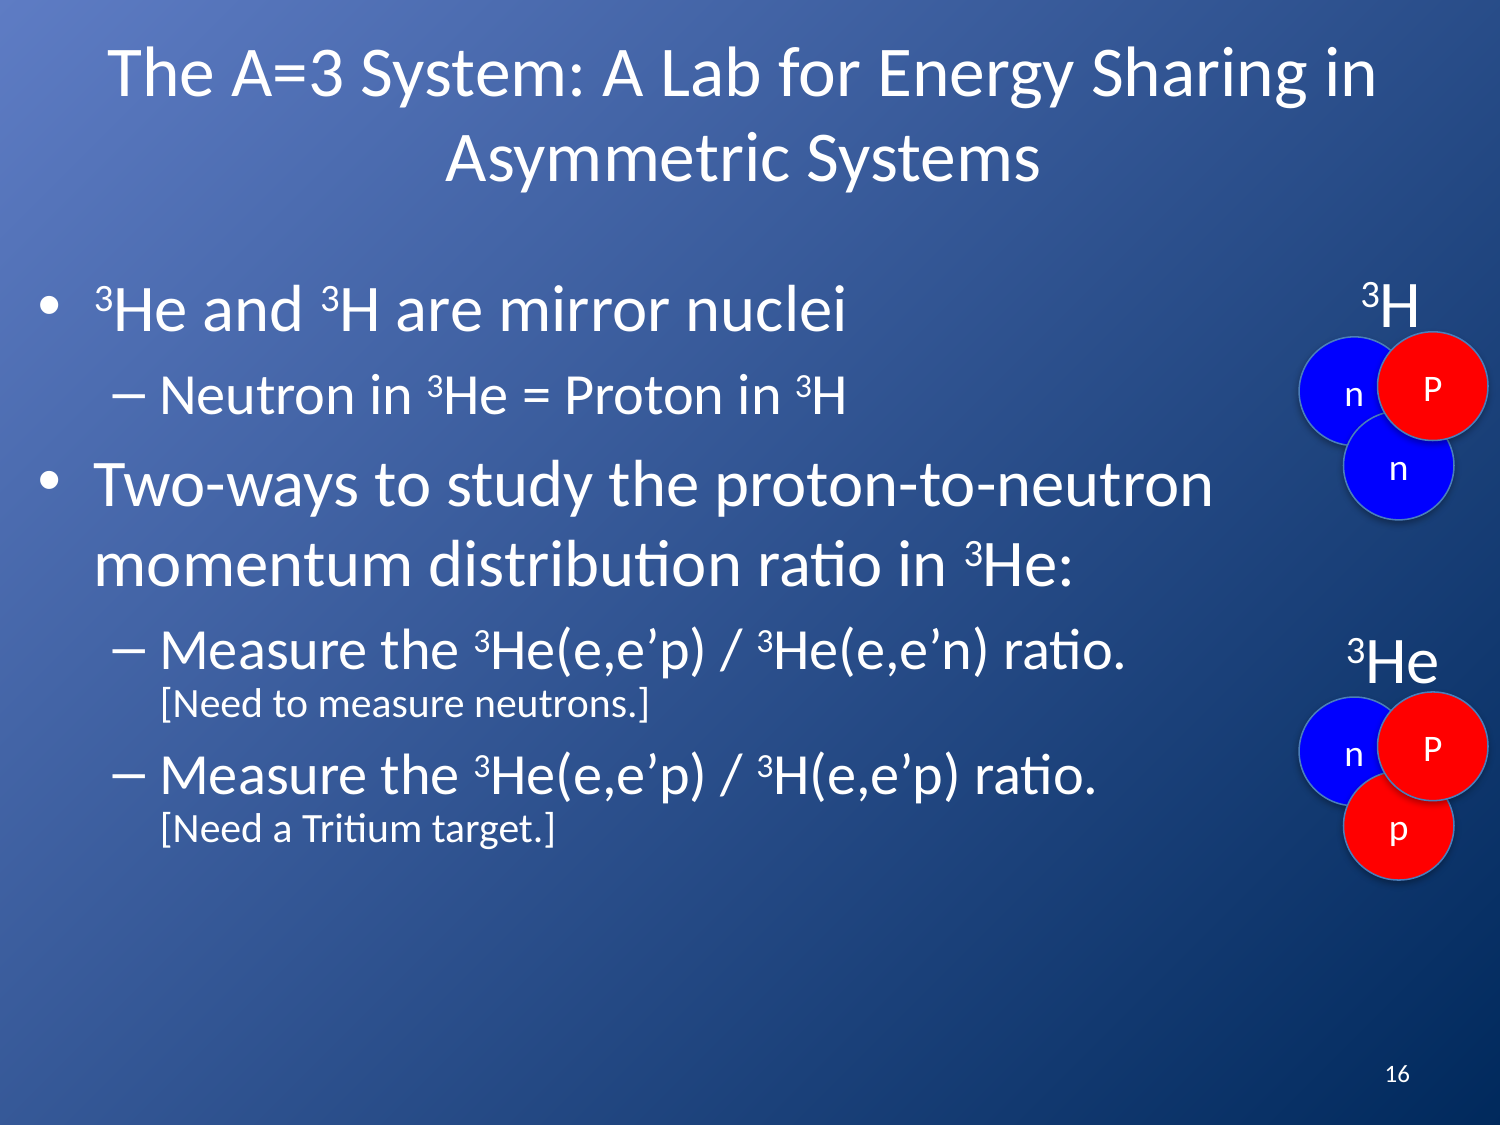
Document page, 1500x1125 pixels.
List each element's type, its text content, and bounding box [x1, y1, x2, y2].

text_box n [1298, 701, 1389, 806]
text_box p [1342, 774, 1455, 881]
text_box n [1298, 336, 1388, 446]
text_box P [1376, 331, 1489, 442]
title The A=3 System: A Lab for Energy Sharing in Asymmetric Systems [0, 16, 1489, 204]
text_box P [1376, 696, 1489, 802]
list 3He and 3H are mirror nuclei Neutron in 3He = Proton in 3H Two-ways to study the proton-to-neutron momentum distribution ratio in 3He: Measure the 3He(e,e’p) / 3He(e,e’n) ratio. [Need to measure neutrons.] Measure the 3He(e,e’p) / 3H(e,e’p) ratio. [Need a Tritium target.] [22, 257, 1373, 1000]
text_box 3H [1345, 253, 1437, 349]
text_box 3He [1331, 609, 1456, 704]
slide_number 16 [1074, 1042, 1425, 1103]
text_box n [1342, 414, 1455, 521]
